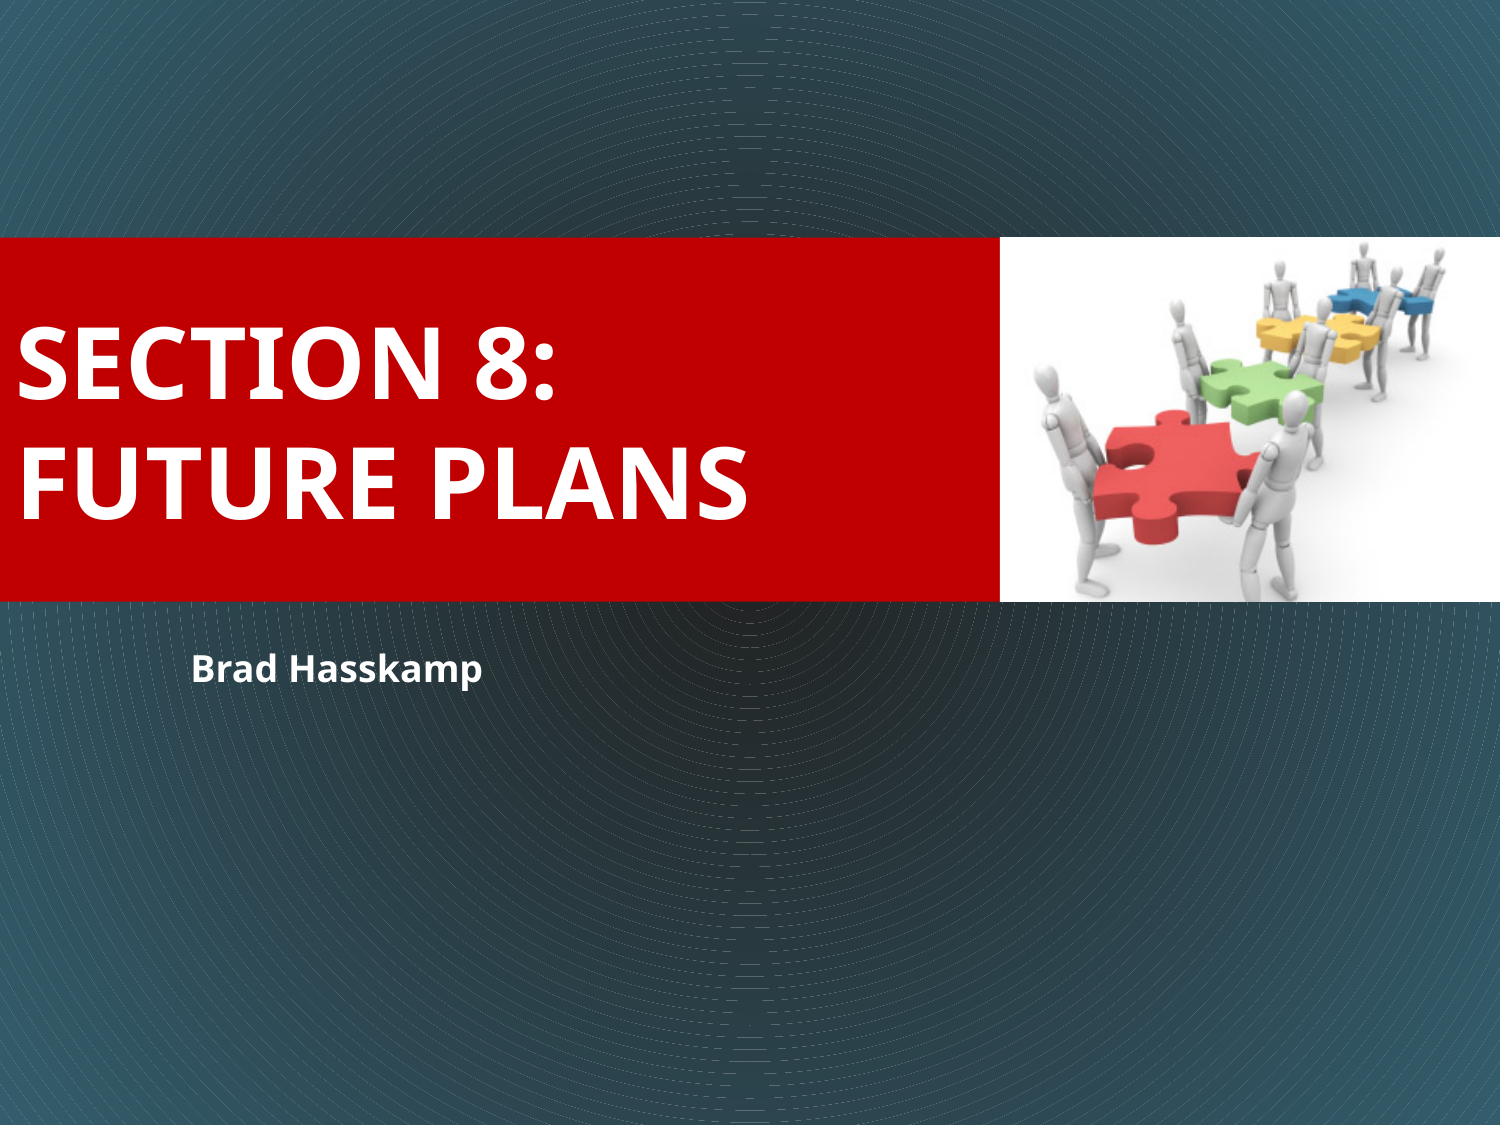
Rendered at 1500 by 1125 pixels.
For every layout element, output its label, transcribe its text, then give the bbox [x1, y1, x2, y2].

title Section 8: Future Plans [0, 237, 996, 602]
list Brad Hasskamp [175, 637, 1188, 788]
picture [999, 237, 1500, 602]
